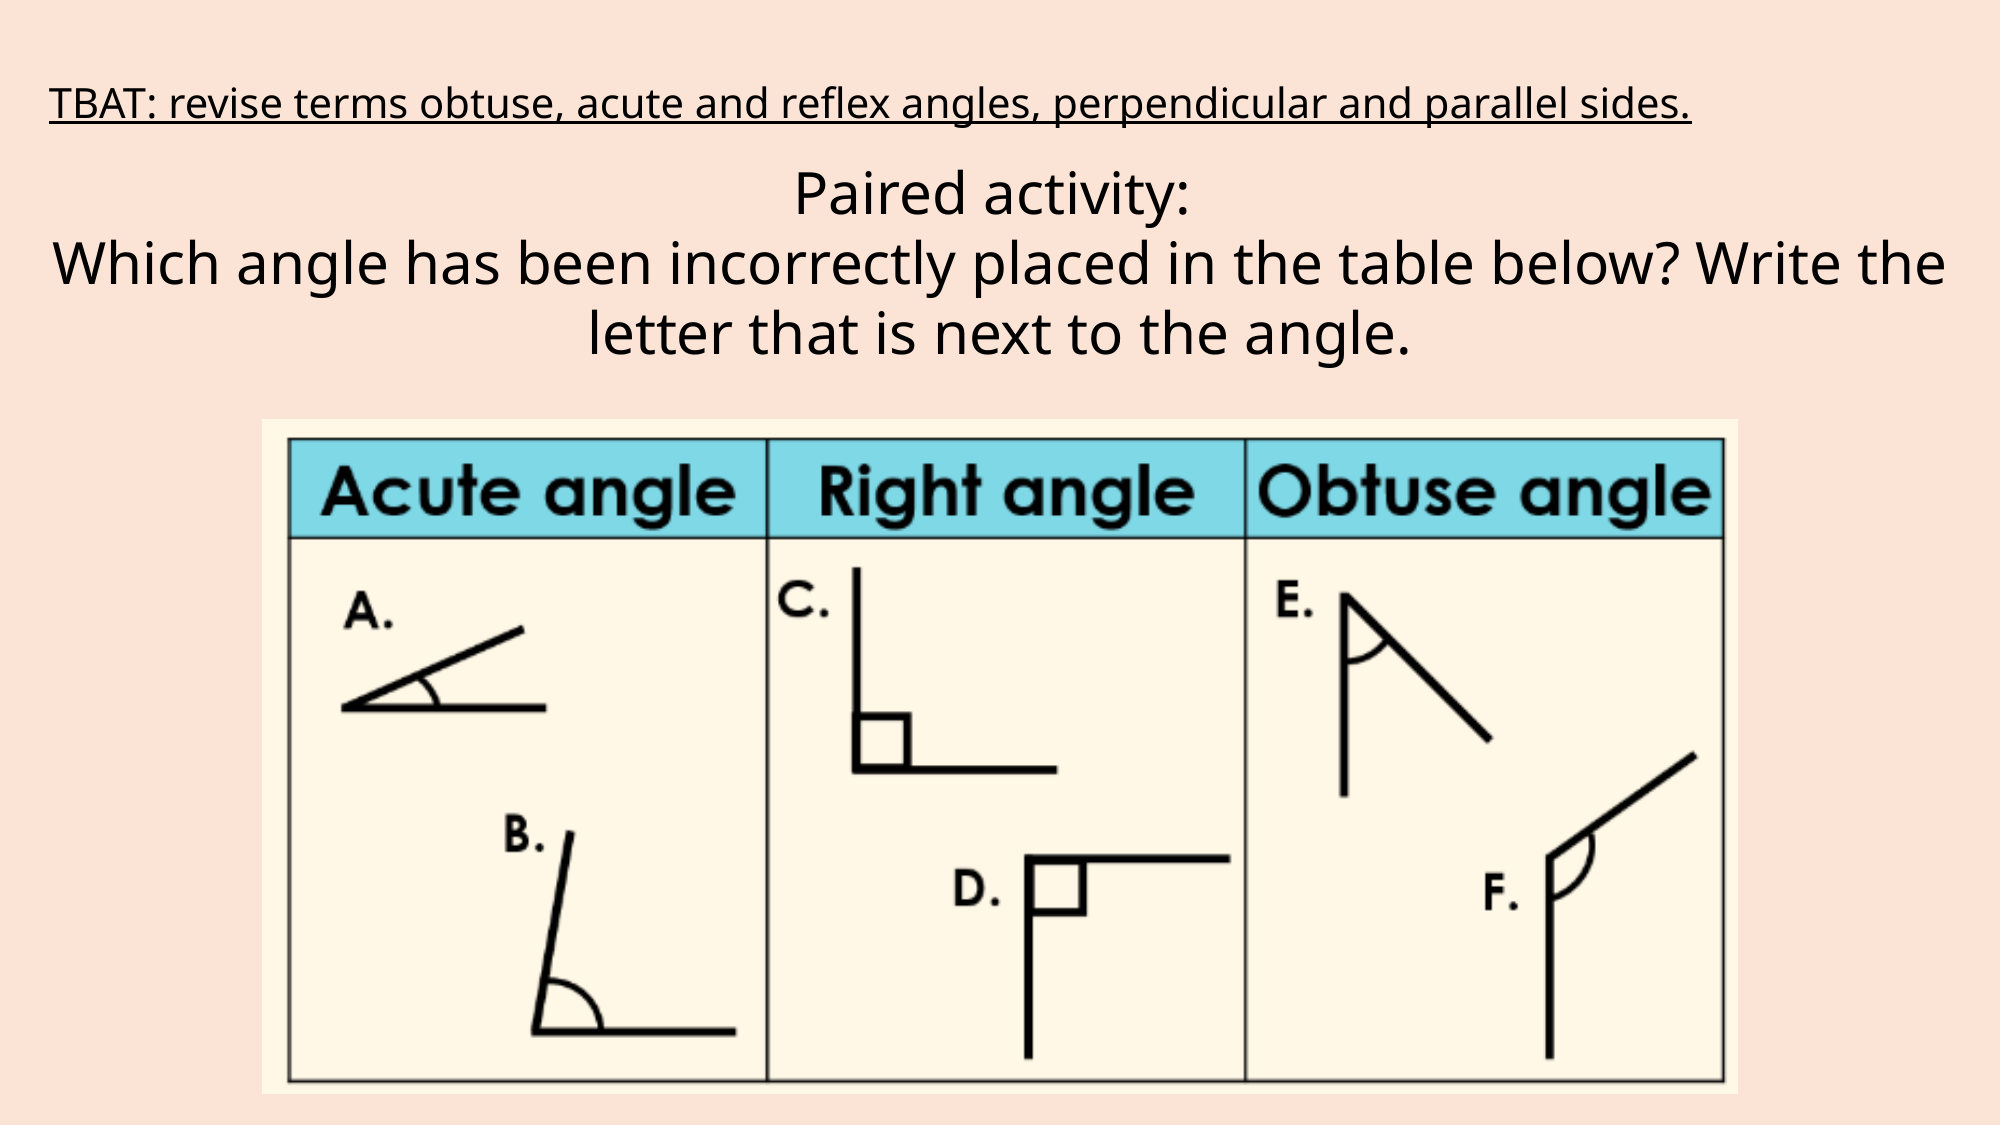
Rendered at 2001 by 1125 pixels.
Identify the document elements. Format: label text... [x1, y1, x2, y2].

text_box TBAT: revise terms obtuse, acute and reflex angles, perpendicular and parallel sides. [28, 0, 1971, 148]
text_box Paired activity: Which angle has been incorrectly placed in the table below? Write the letter that is next to the angle. [26, 148, 1973, 374]
picture [261, 418, 1739, 1095]
